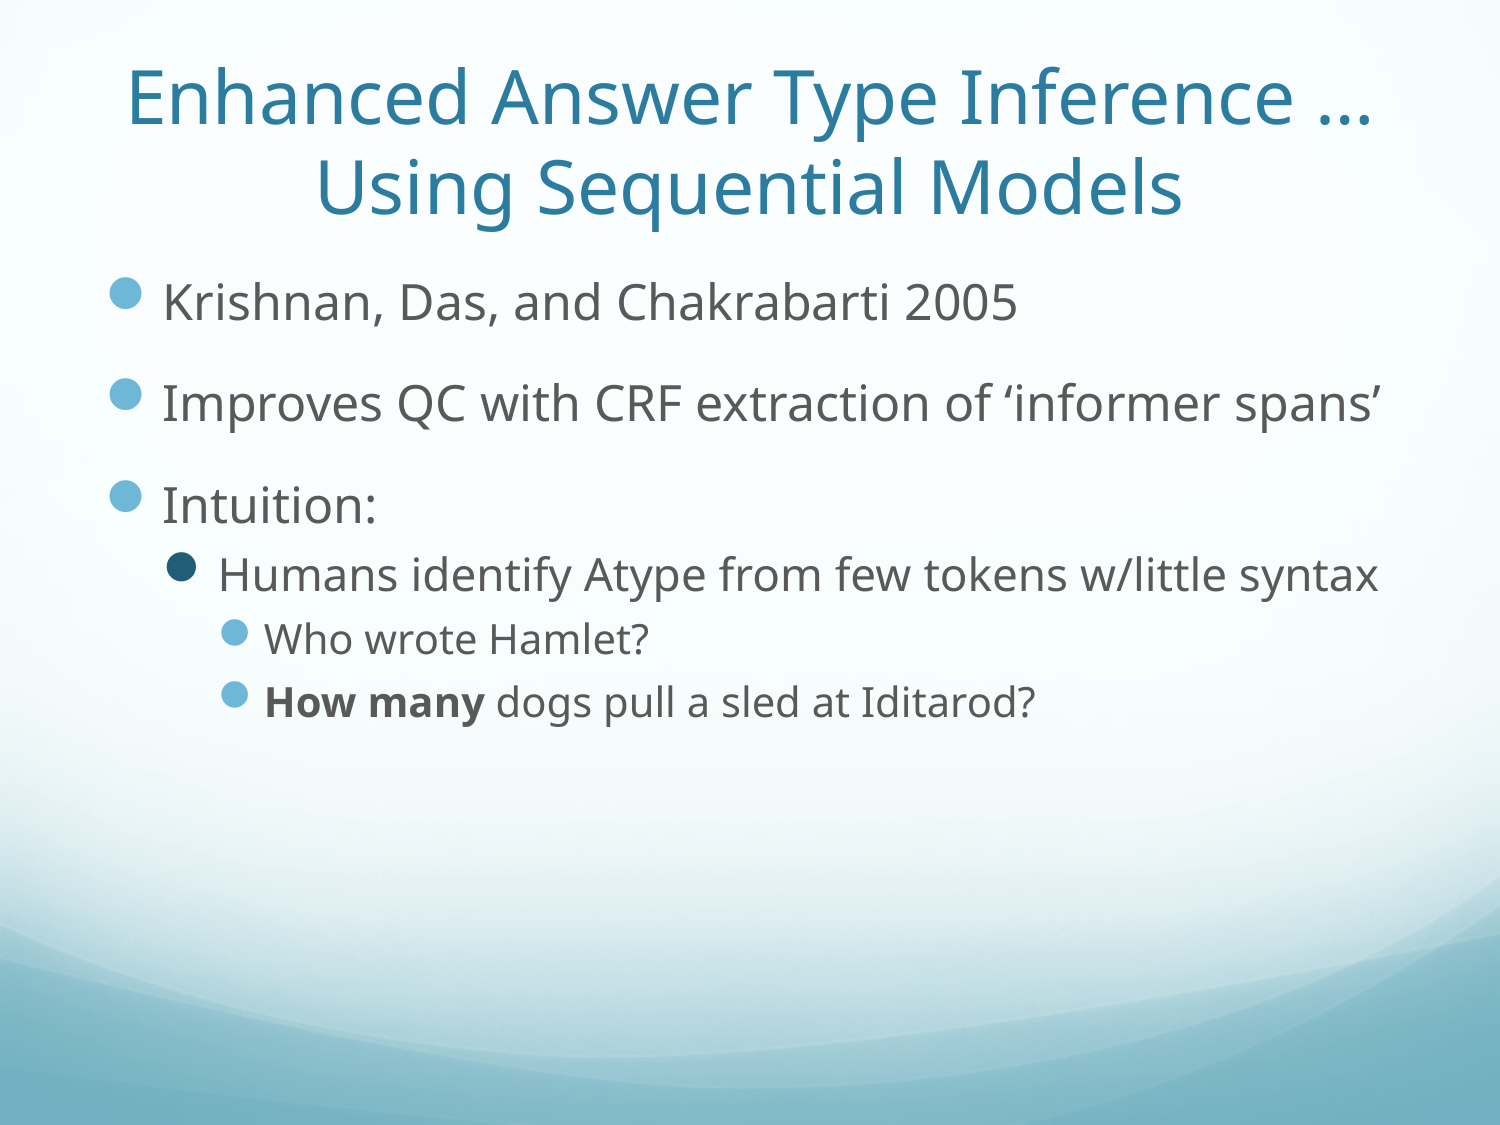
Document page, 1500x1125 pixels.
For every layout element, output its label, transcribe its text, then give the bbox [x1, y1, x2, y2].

title Enhanced Answer Type Inference … Using Sequential Models [90, 17, 1410, 237]
list Krishnan, Das, and Chakrabarti 2005 Improves QC with CRF extraction of ‘informer spans’ Intuition: Humans identify Atype from few tokens w/little syntax Who wrote Hamlet? How many dogs pull a sled at Iditarod? [90, 262, 1453, 975]
